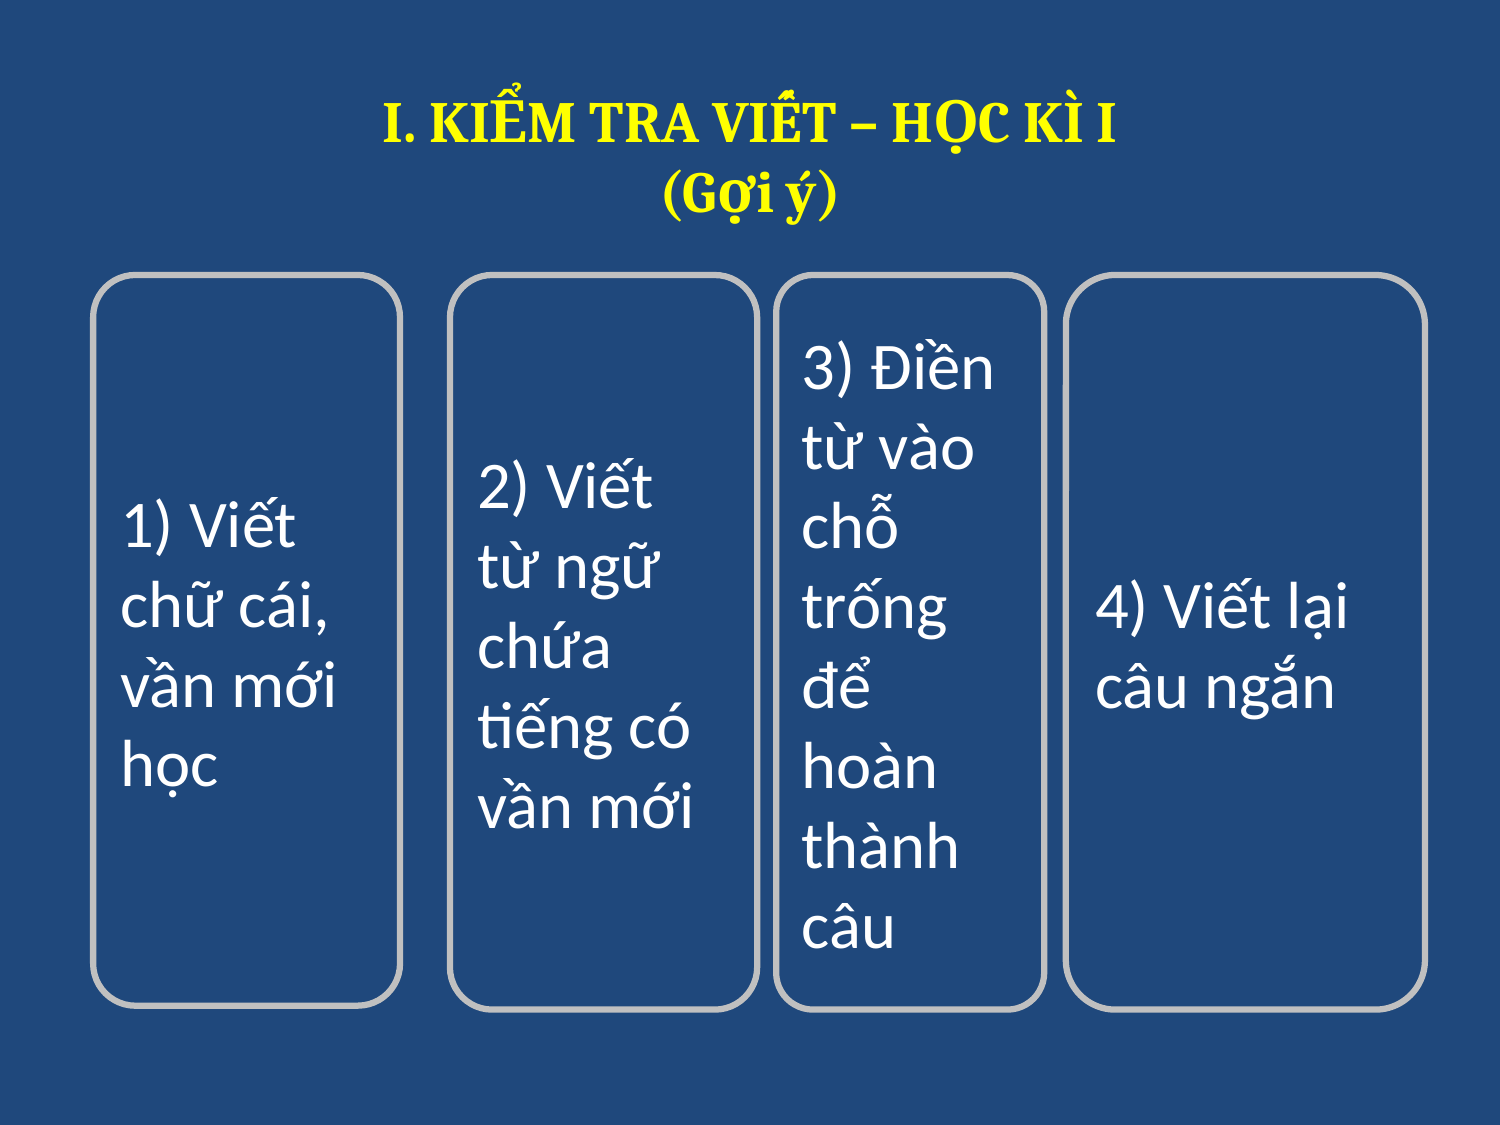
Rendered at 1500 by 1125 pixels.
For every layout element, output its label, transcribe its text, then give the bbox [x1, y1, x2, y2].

text_box I. KIỂM TRA VIẾT – HỌC KÌ I (Gợi ý) [50, 76, 1450, 232]
text_box 4) Viết lại câu ngắn [1065, 274, 1425, 1010]
text_box 3) Điền từ vào chỗ trống để hoàn thành câu [776, 274, 1045, 1010]
text_box 1) Viết chữ cái, vần mới học [93, 274, 401, 1006]
text_box 2) Viết từ ngữ chứa tiếng có vần mới [449, 274, 758, 1010]
